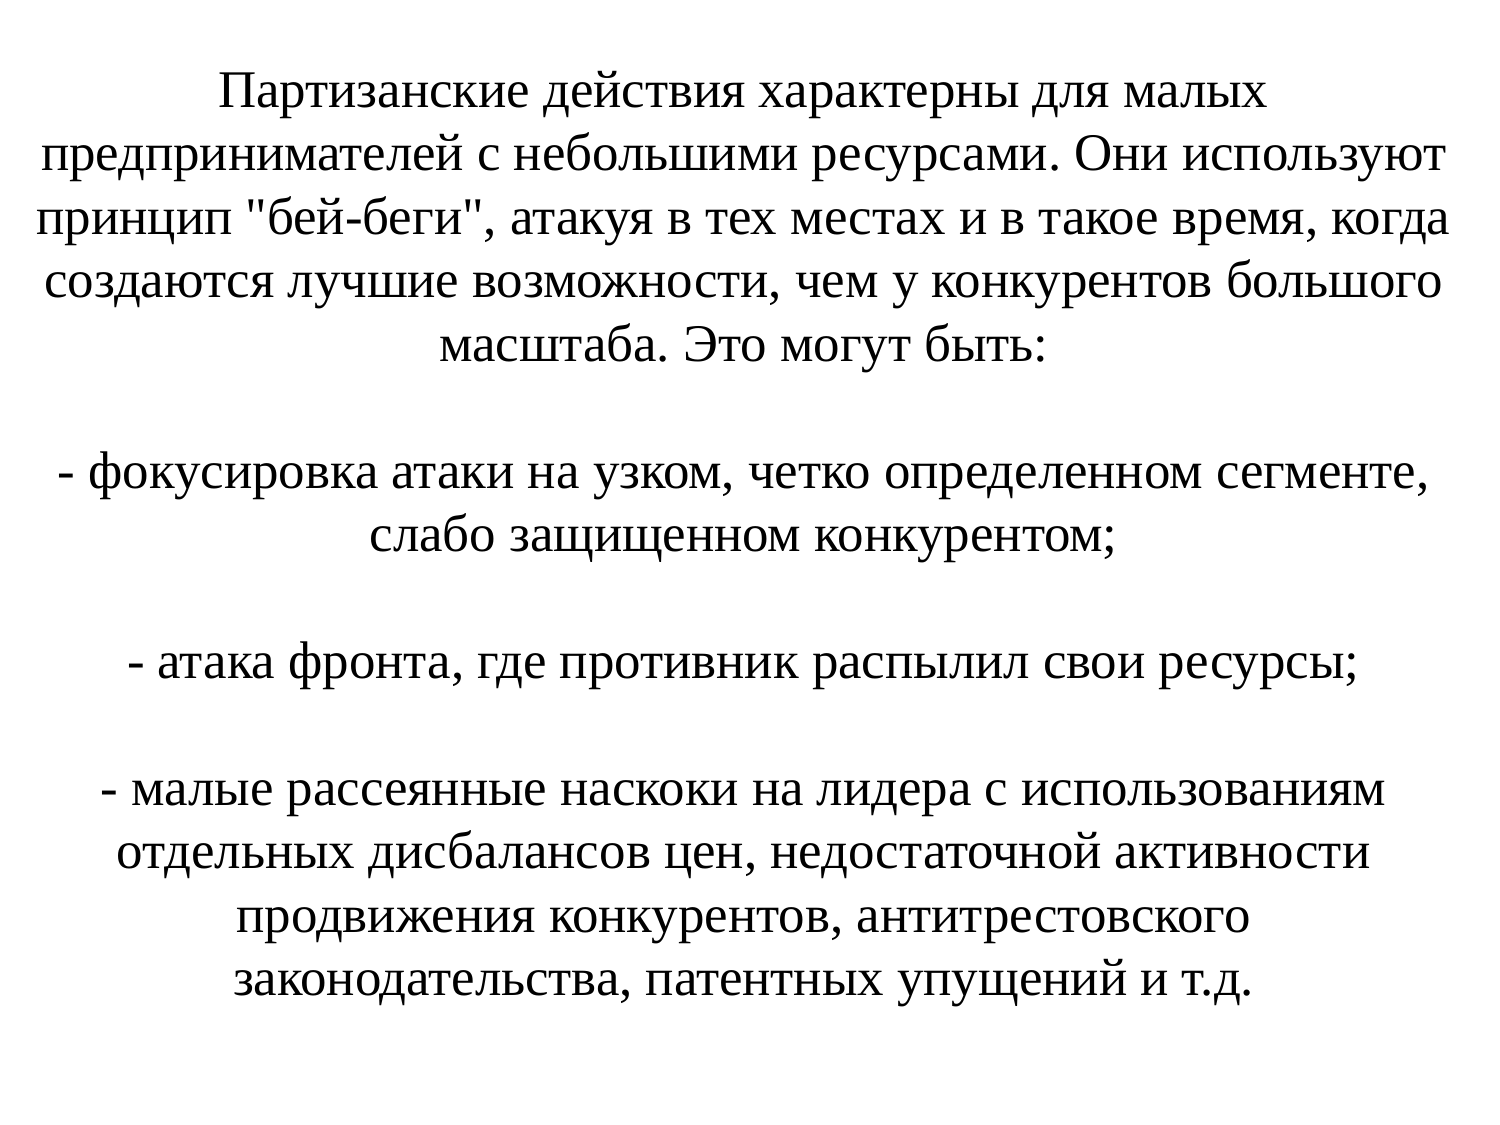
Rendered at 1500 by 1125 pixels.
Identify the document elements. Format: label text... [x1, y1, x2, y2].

title Партизанские действия характерны для малых предпринимателей с небольшими ресурсами. Они используют принцип "бей-беги", атакуя в тех местах и в такое время, когда создаются лучшие возможности, чем у конкурентов большого масштаба. Это могут быть: - фокусировка атаки на узком, четко определенном сегменте, слабо защищенном конкурентом; - атака фронта, где противник распылил свои ресурсы; - малые рассеянные наскоки на лидера с использованиям отдельных дисбалансов цен, недостаточной активности продвижения конкурентов, антитрестовского законодательства, патентных упущений и т.д. [17, 45, 1471, 1106]
